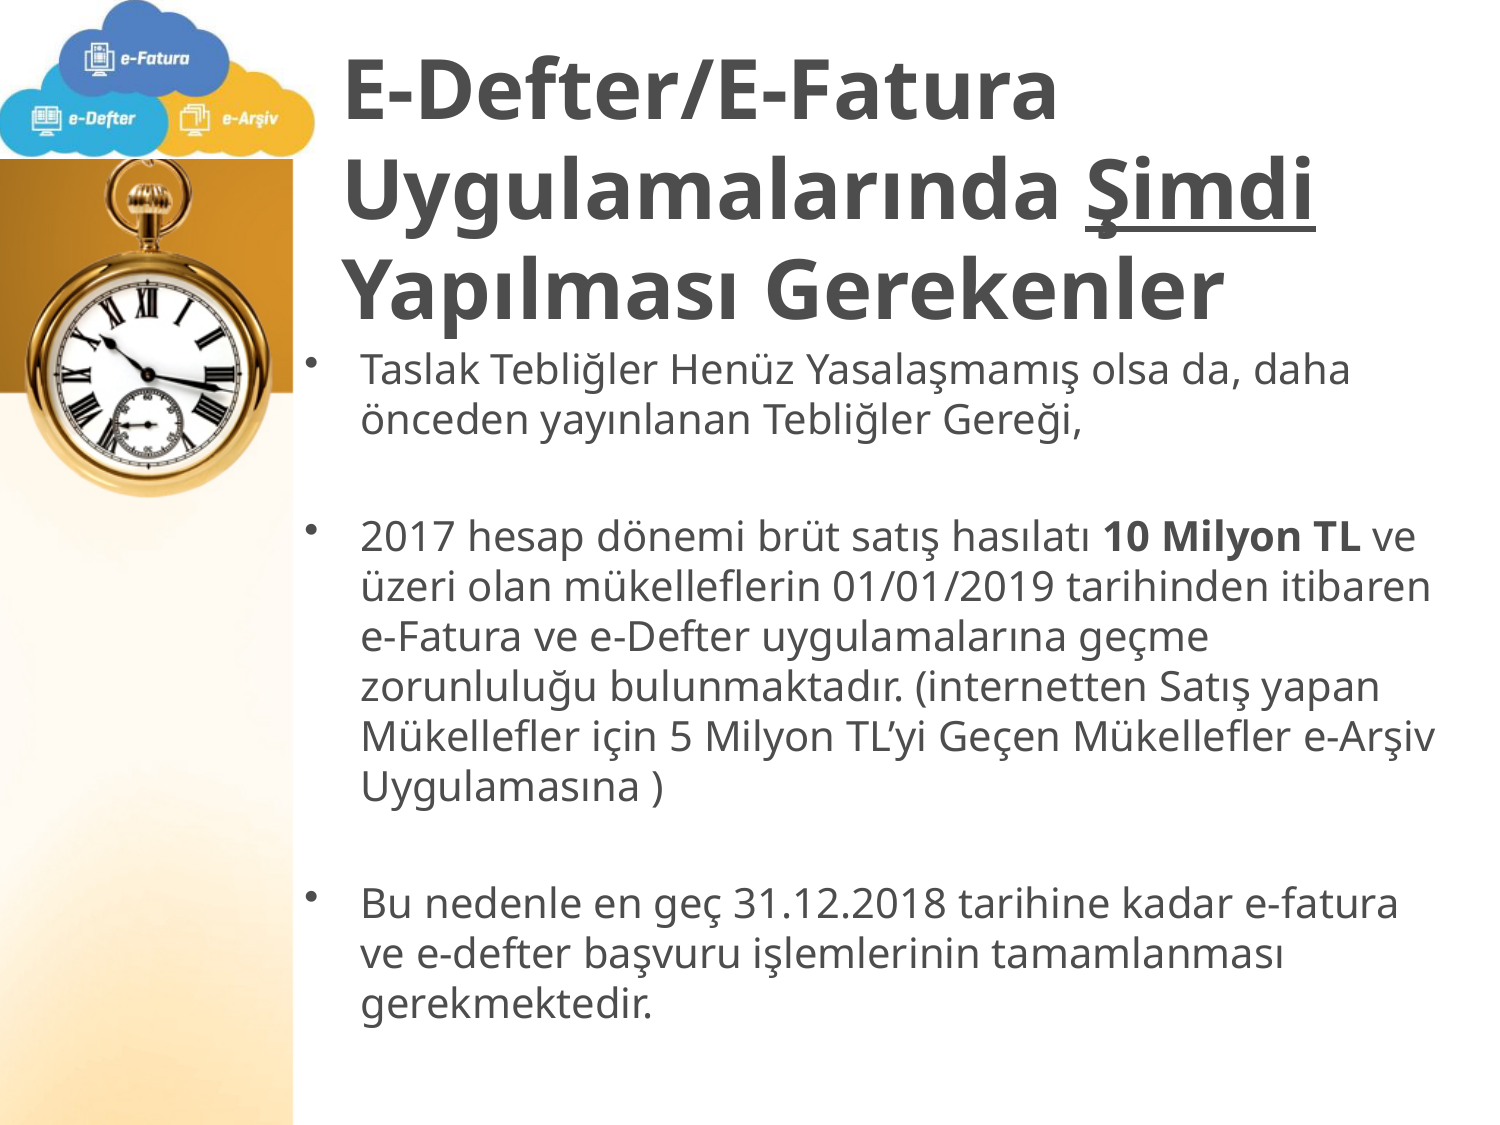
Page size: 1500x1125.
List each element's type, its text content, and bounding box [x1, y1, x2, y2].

picture [0, 0, 1500, 1125]
list Taslak Tebliğler Henüz Yasalaşmamış olsa da, daha önceden yayınlanan Tebliğler Gereği, 2017 hesap dönemi brüt satış hasılatı 10 Milyon TL ve üzeri olan mükelleflerin 01/01/2019 tarihinden itibaren e-Fatura ve e-Defter uygulamalarına geçme zorunluluğu bulunmaktadır. (internetten Satış yapan Mükellefler için 5 Milyon TL’yi Geçen Mükellefler e-Arşiv Uygulamasına ) Bu nedenle en geç 31.12.2018 tarihine kadar e-fatura ve e-defter başvuru işlemlerinin tamamlanması gerekmektedir. [289, 361, 1465, 1066]
title E-Defter/E-Fatura Uygulamalarında Şimdi Yapılması Gerekenler [325, 130, 1452, 243]
